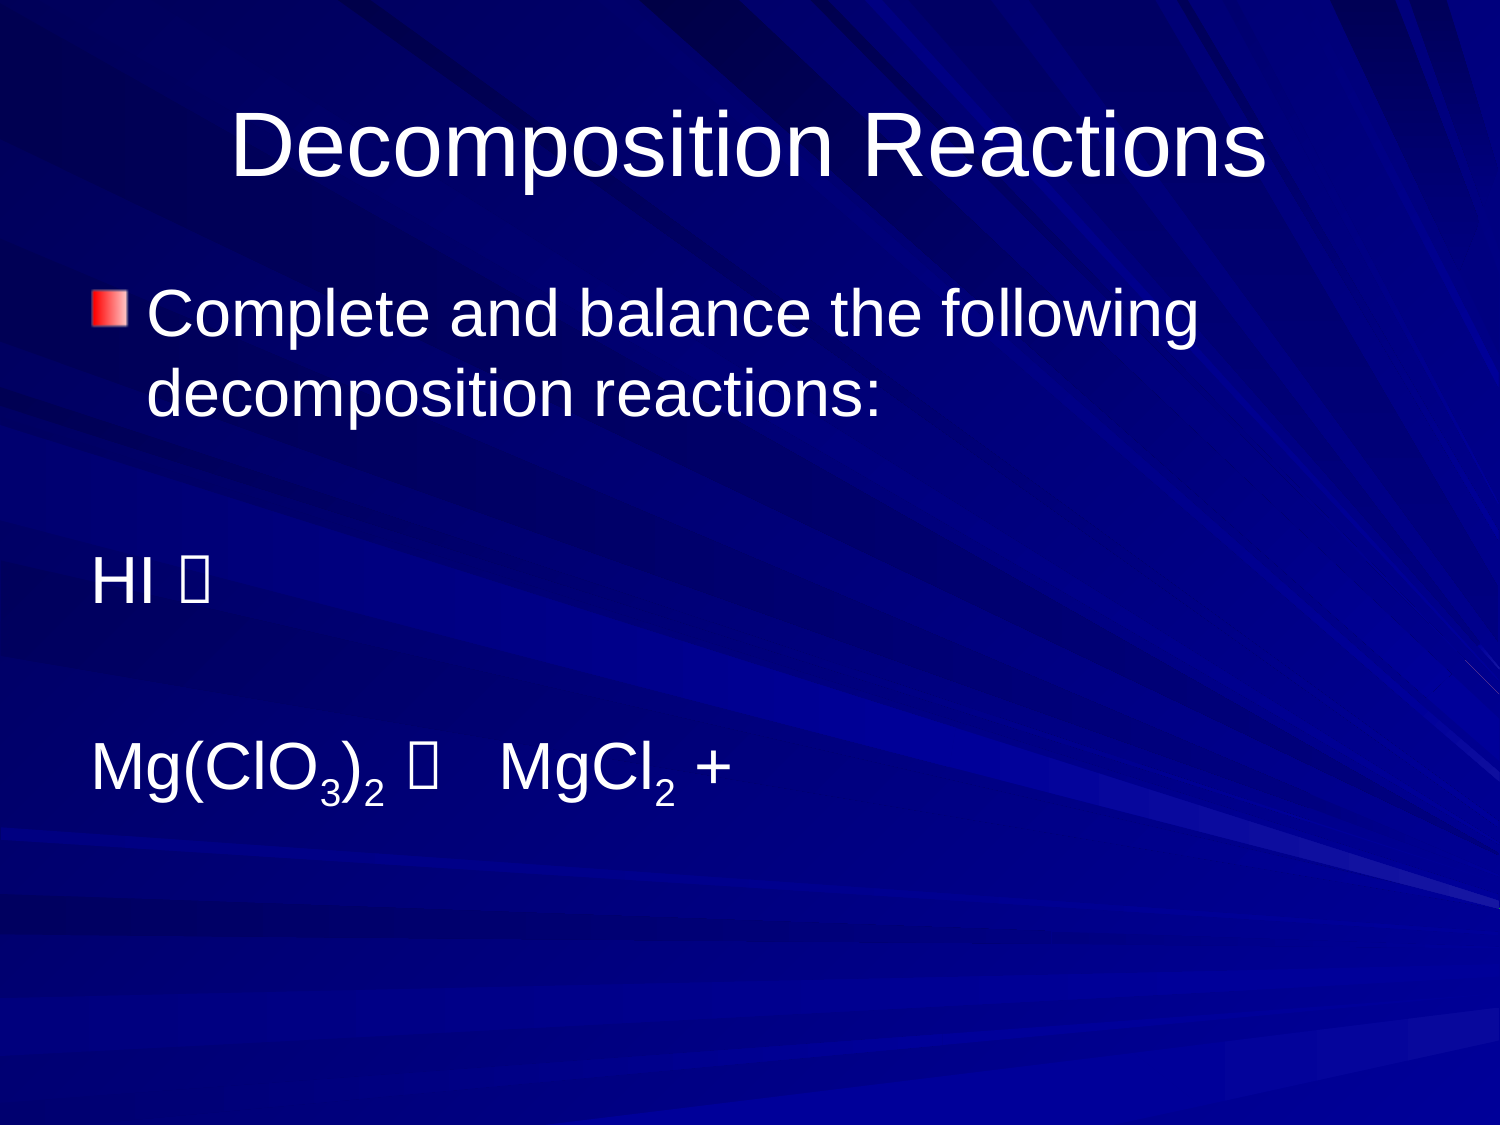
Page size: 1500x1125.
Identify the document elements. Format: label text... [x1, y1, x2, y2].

title Decomposition Reactions [74, 45, 1426, 234]
picture [90, 288, 132, 331]
list Complete and balance the following decomposition reactions: HI  Mg(ClO3)2  MgCl2 + [74, 262, 1426, 1006]
